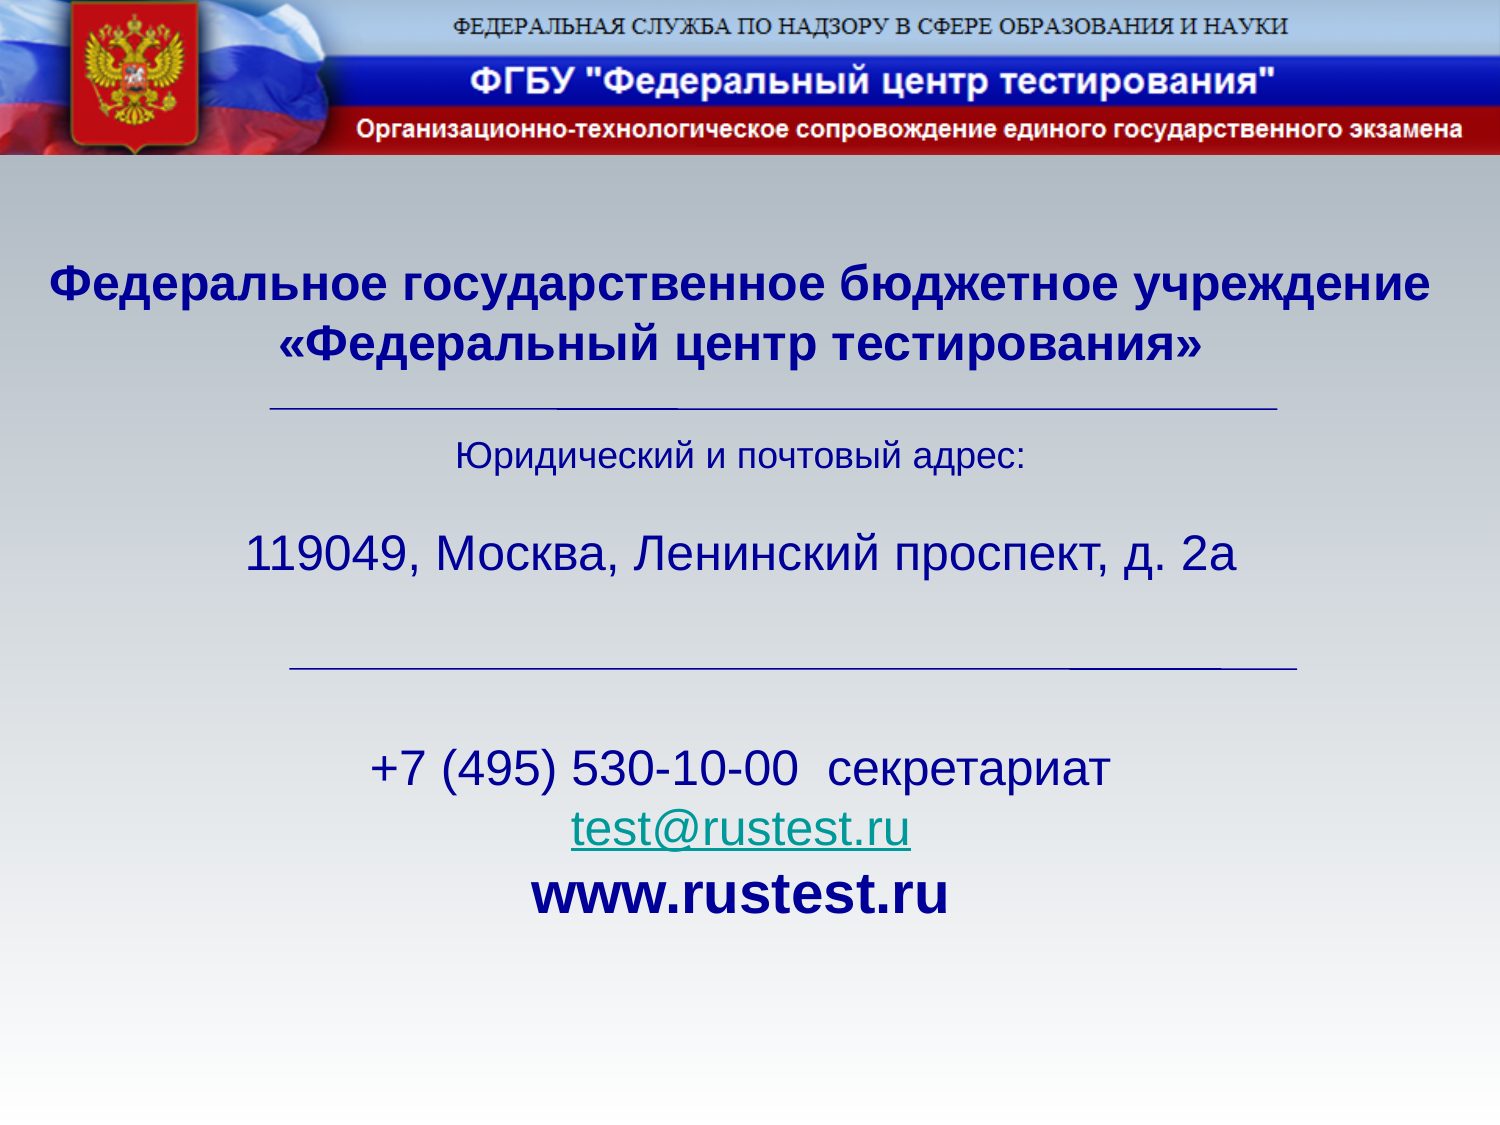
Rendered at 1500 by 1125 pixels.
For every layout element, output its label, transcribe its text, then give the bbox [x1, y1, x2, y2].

picture [0, 0, 1500, 155]
text_box +7 (495) 530-10-00 секретариат test@rustest.ru www.rustest.ru [125, 727, 1357, 978]
text_box Федеральное государственное бюджетное учреждение «Федеральный центр тестирования» Юридический и почтовый адрес: 119049, Москва, Ленинский проспект, д. 2а [0, 243, 1491, 829]
